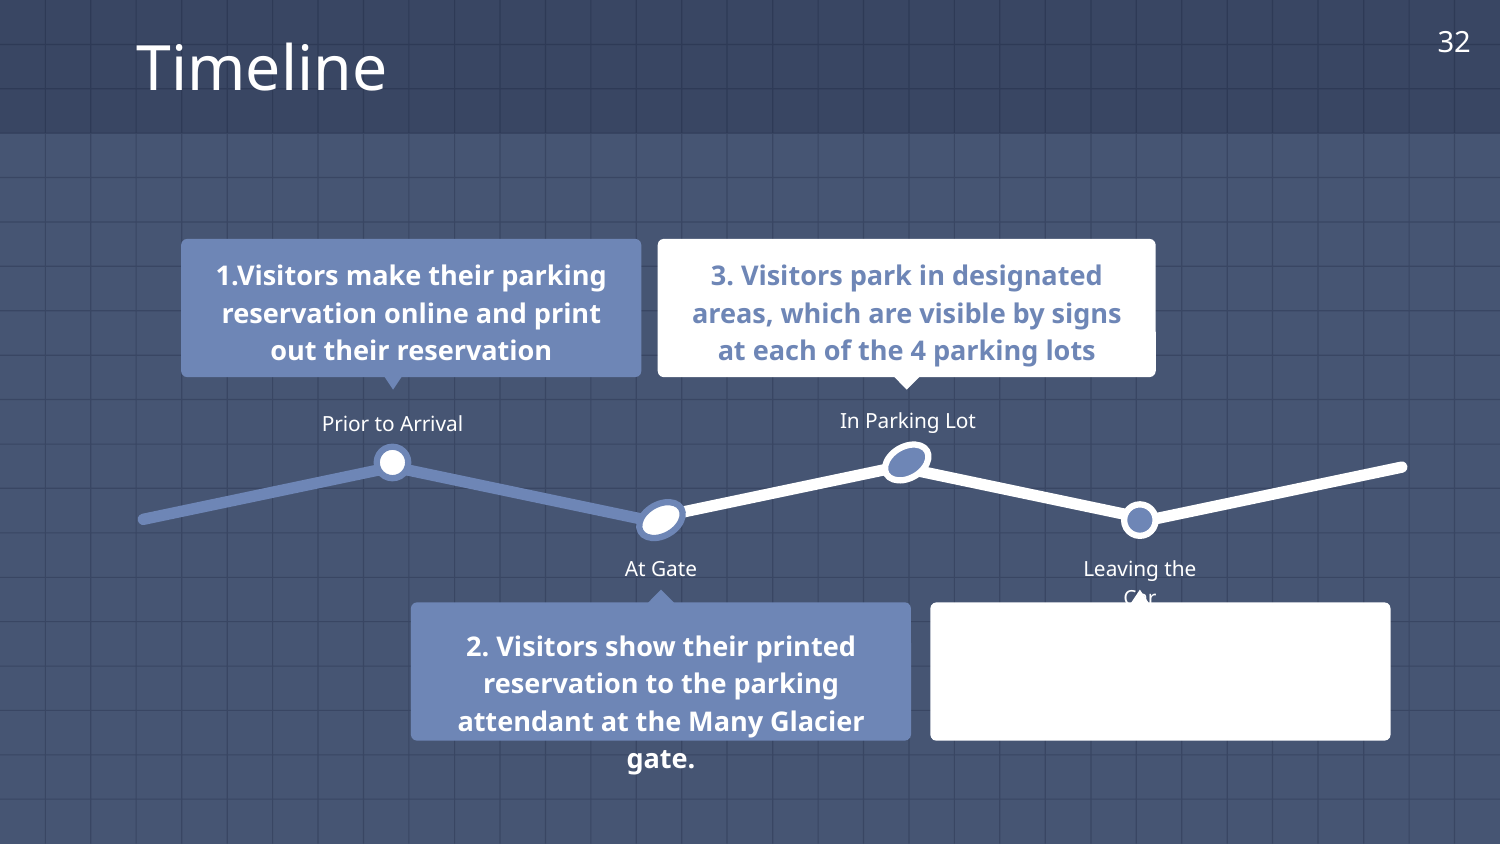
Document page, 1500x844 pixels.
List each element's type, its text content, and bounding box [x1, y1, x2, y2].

slide_number 32 [1408, 0, 1500, 88]
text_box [180, 238, 642, 485]
text_box [137, 493, 297, 525]
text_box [410, 498, 912, 741]
title Timeline [121, 0, 1383, 118]
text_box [657, 238, 1156, 485]
text_box [1236, 461, 1408, 496]
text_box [930, 498, 1391, 741]
